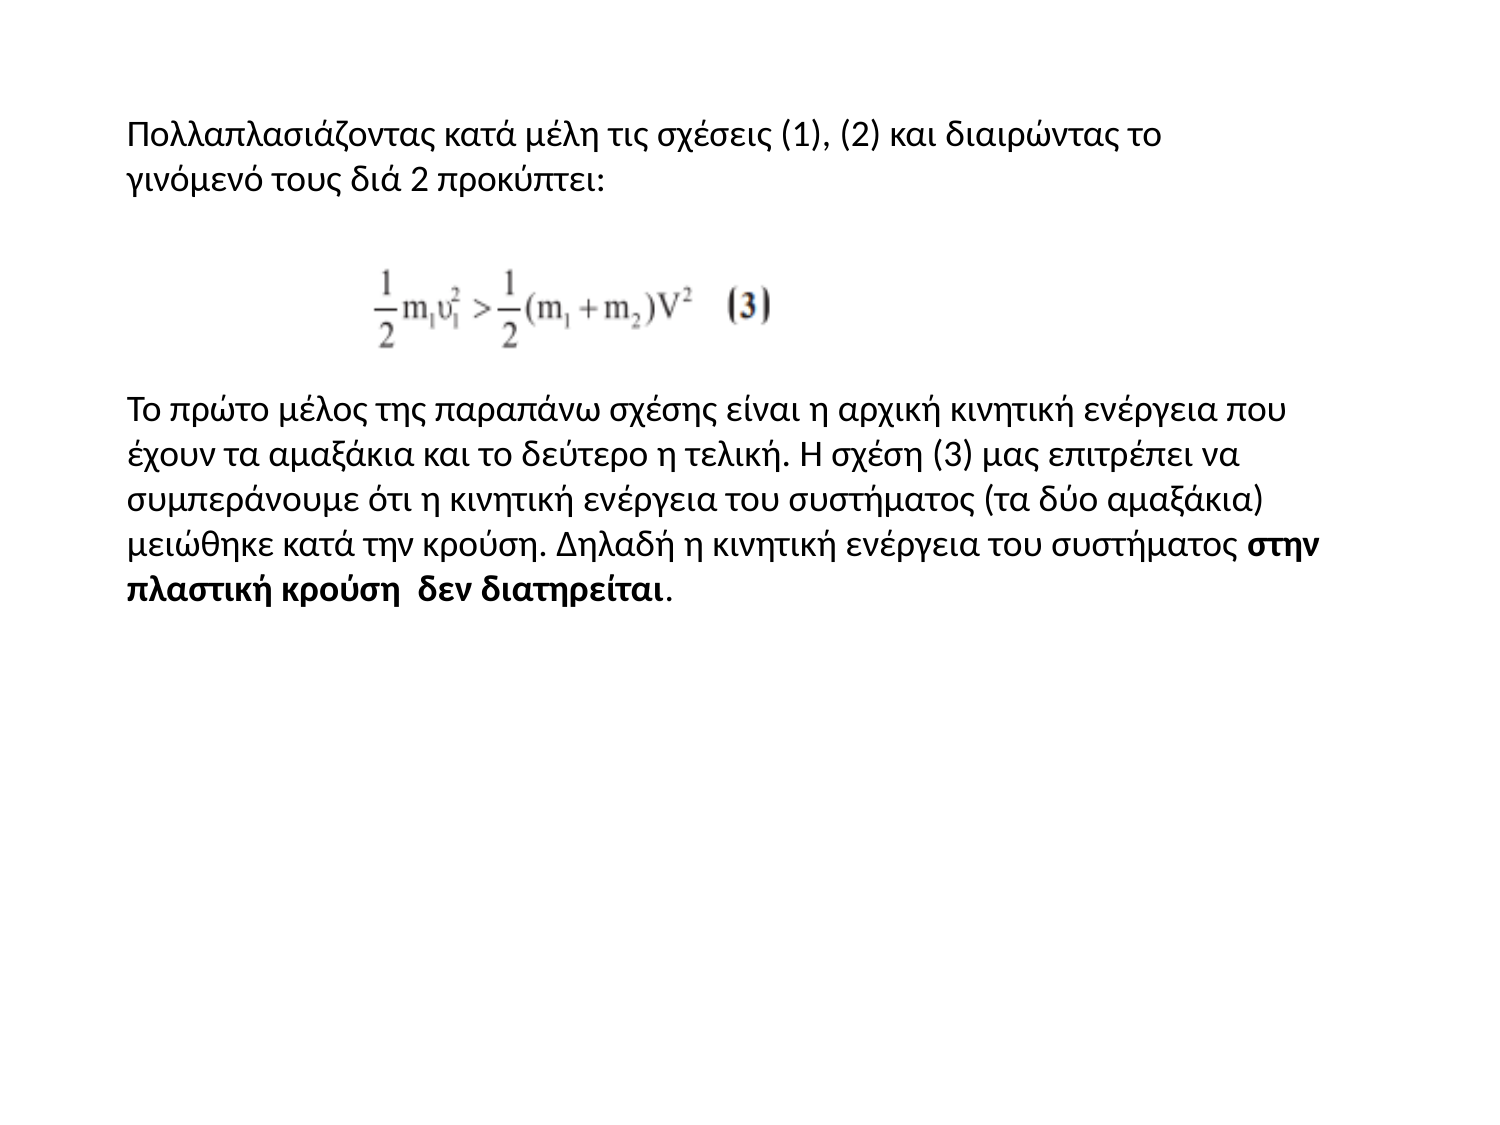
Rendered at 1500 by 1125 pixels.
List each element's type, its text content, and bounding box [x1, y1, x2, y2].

text_box To πρώτο μέλος της παραπάνω σχέσης είναι η αρχική κινητική ενέργεια που έχουν τα αμαξάκια και το δεύτερο η τελική. Η σχέση (3) μας επιτρέπει να συμπεράνουμε ότι η κινητική ενέργεια του συστήματος (τα δύο αμαξάκια) μειώθηκε κατά την κρούση. Δηλαδή η κινητική ενέργεια του συστήματος στην πλαστική κρούση δεν διατηρείται. [112, 376, 1376, 617]
text_box Πολλαπλασιάζοντας κατά μέλη τις σχέσεις (1), (2) και διαιρώντας το γινόμενό τους διά 2 προκύπτει: [112, 101, 1329, 207]
picture [312, 242, 793, 361]
